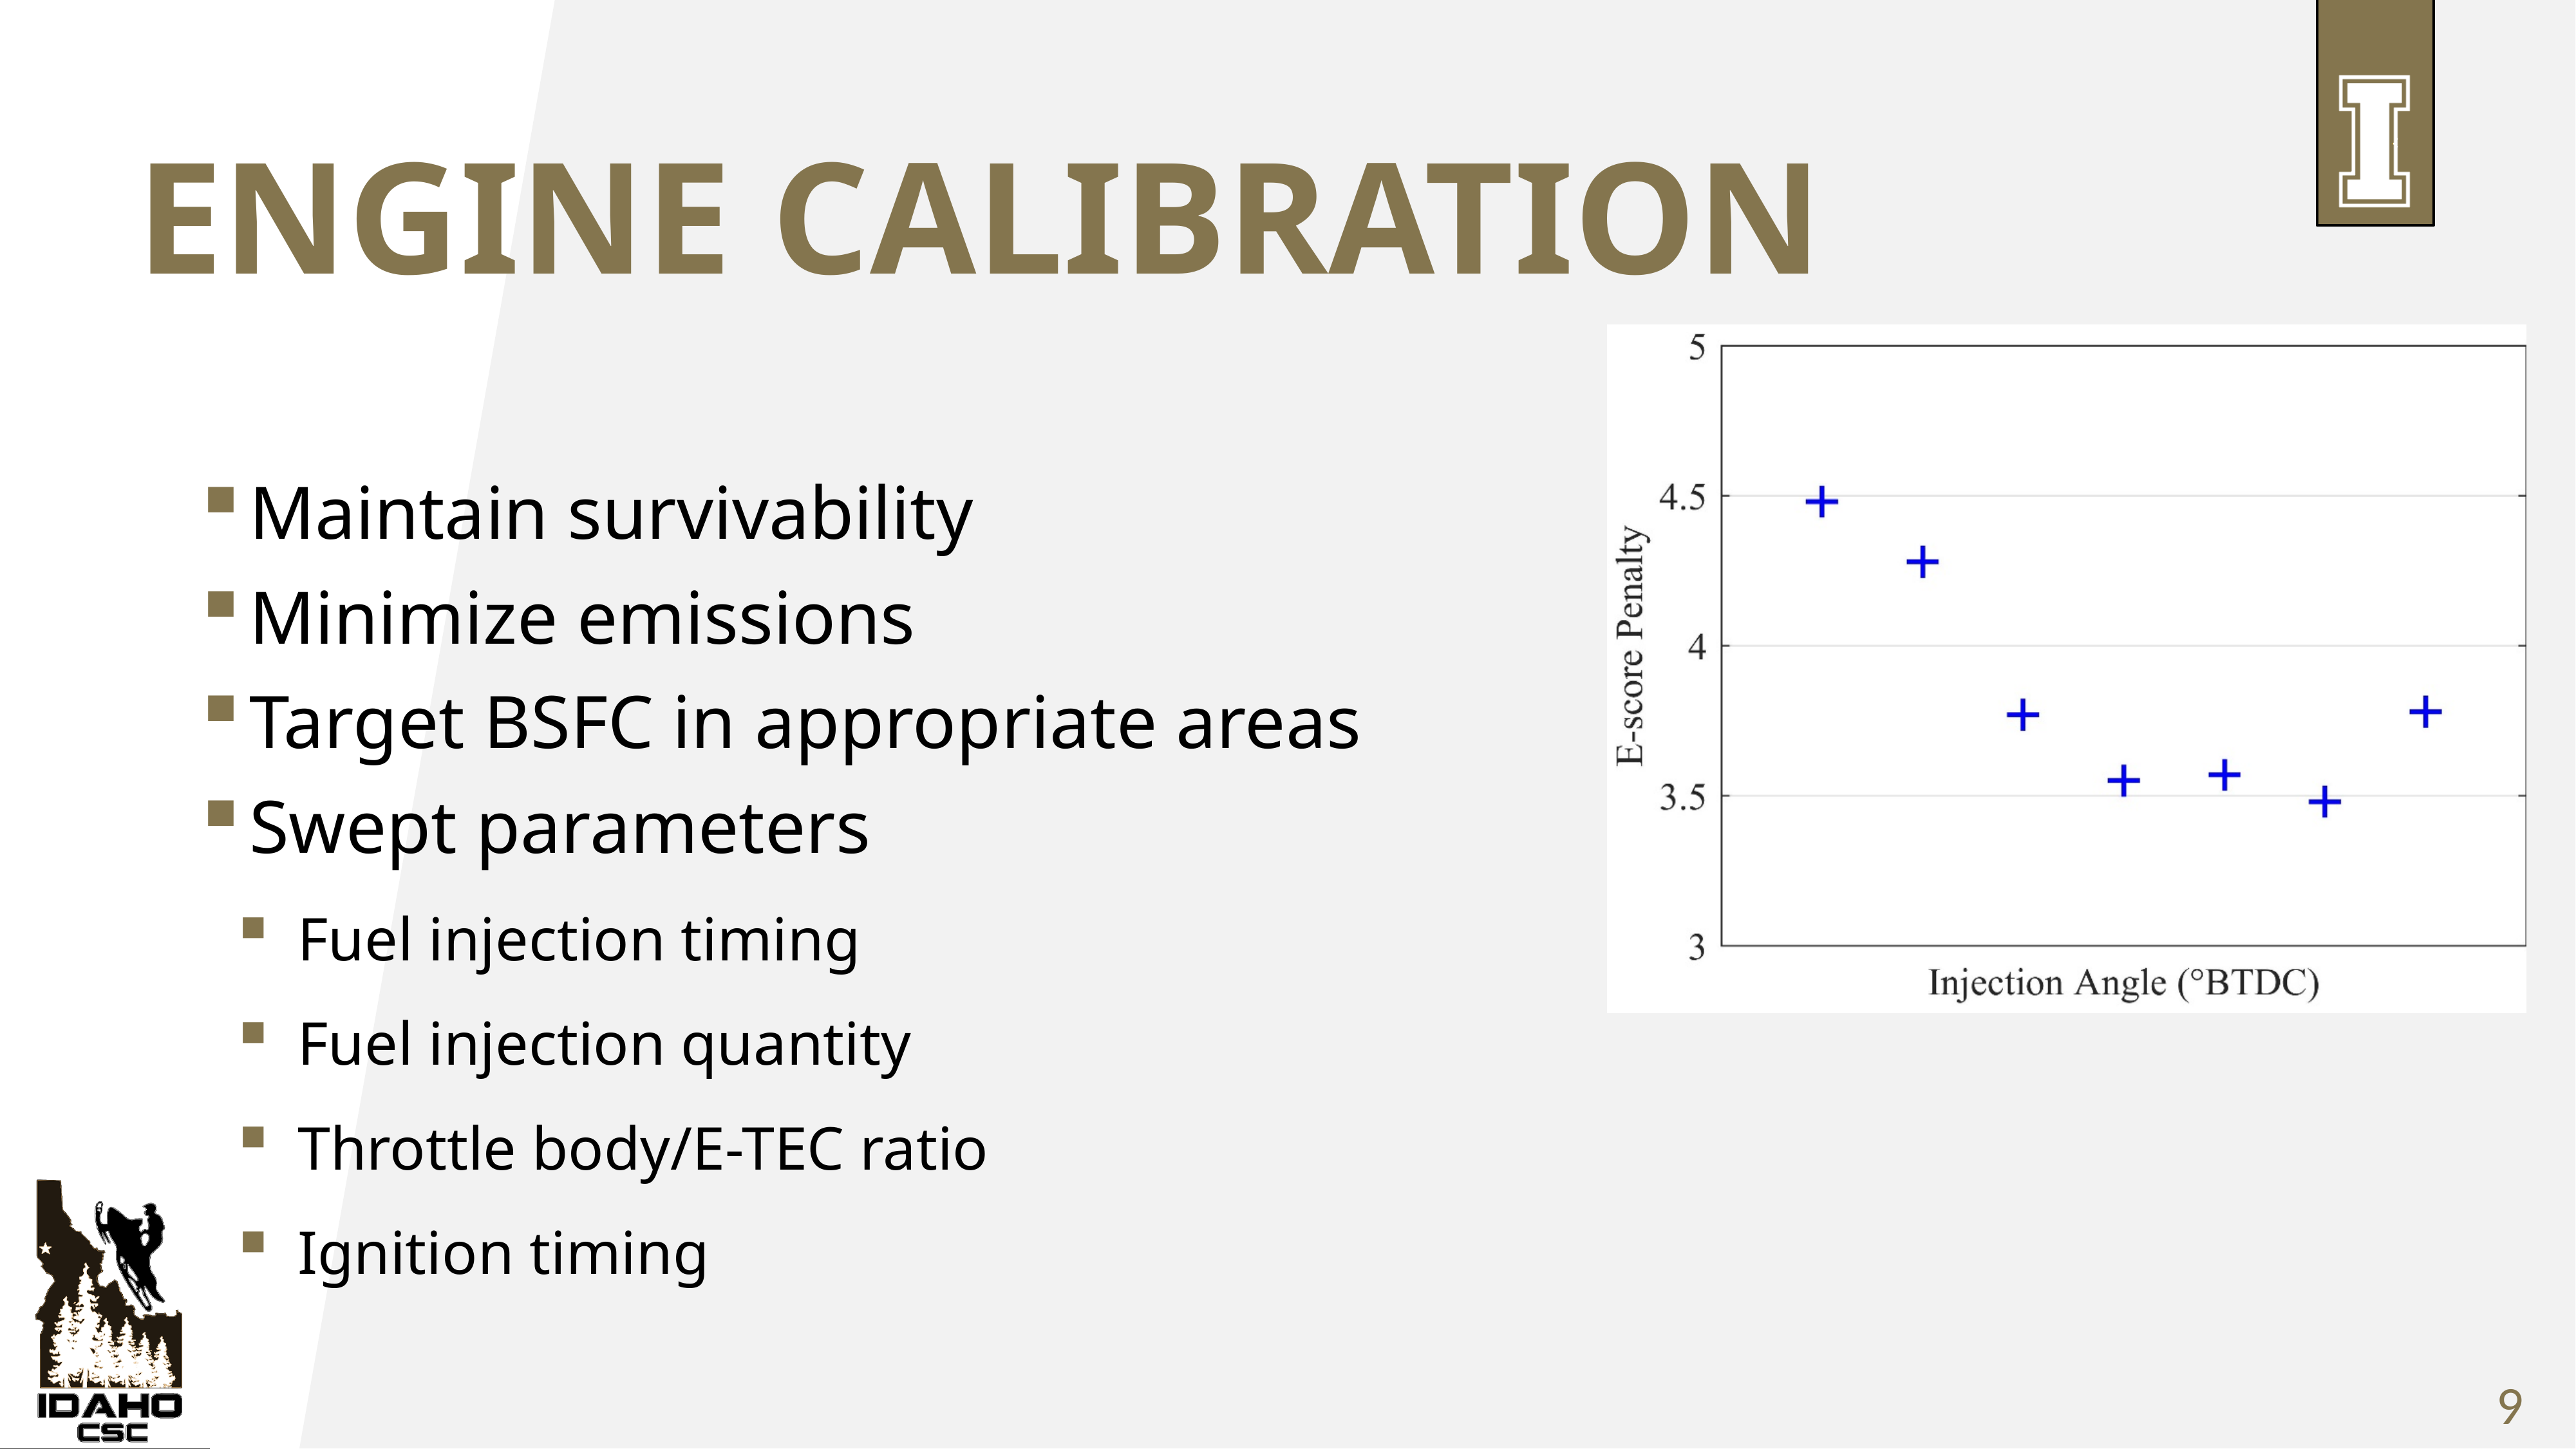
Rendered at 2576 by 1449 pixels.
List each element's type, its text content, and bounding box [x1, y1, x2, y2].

picture [1607, 324, 2526, 1014]
title Engine calibration [136, 177, 2358, 310]
list Maintain survivability Minimize emissions Target BSFC in appropriate areas Swept parameters Fuel injection timing Fuel injection quantity Throttle body/E-TEC ratio Ignition timing [200, 482, 1536, 1449]
picture [0, 1177, 200, 1449]
picture [2334, 71, 2414, 211]
